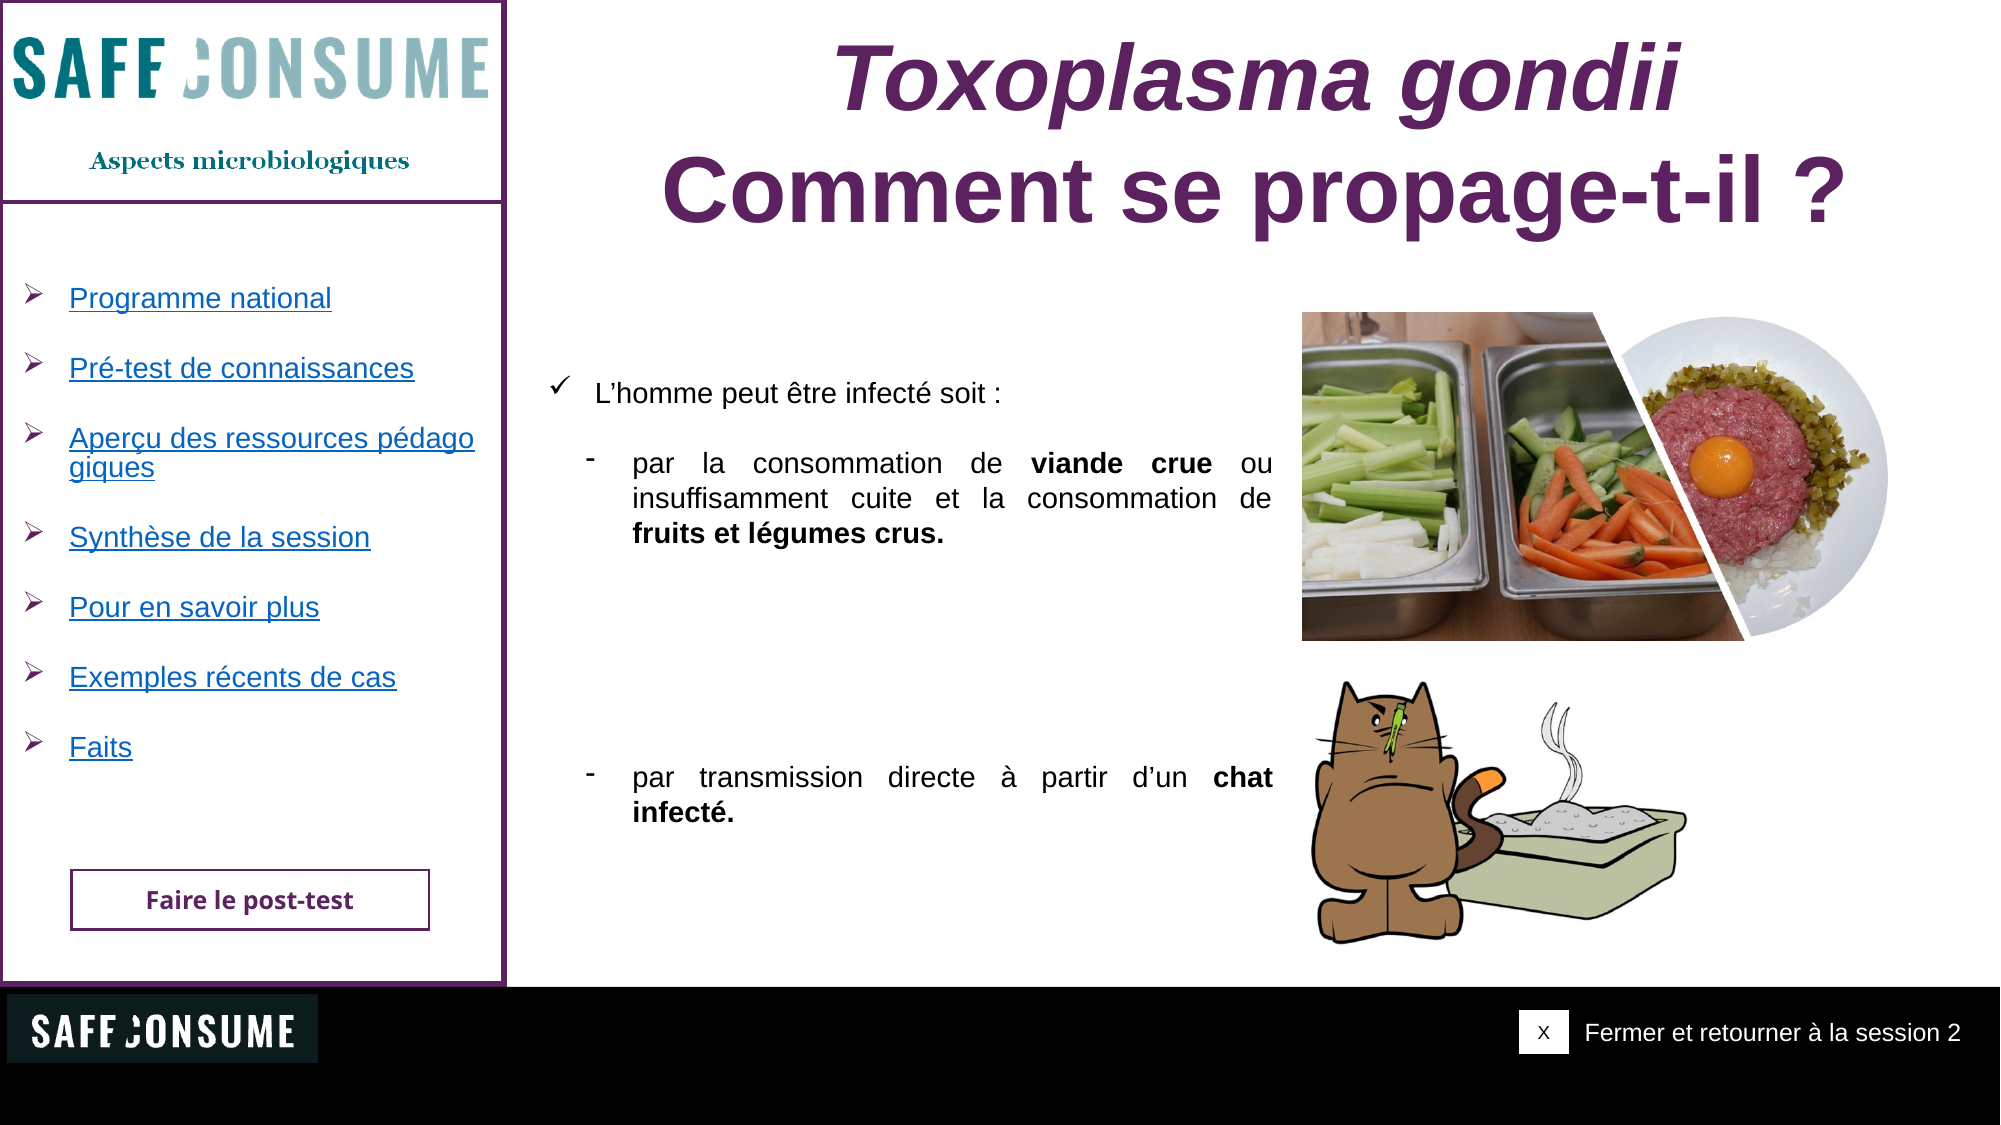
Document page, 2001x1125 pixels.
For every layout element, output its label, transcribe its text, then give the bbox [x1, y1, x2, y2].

title Toxoplasma gondii Comment se propage-t-il ? [510, 8, 2000, 249]
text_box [1302, 312, 1891, 951]
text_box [0, 0, 505, 985]
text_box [0, 986, 2000, 1125]
text_box L’homme peut être infecté soit : par la consommation de viande crue ou insuffisamment cuite et la consommation de fruits et légumes crus. par transmission directe à partir d’un chat infecté. [533, 366, 1288, 913]
